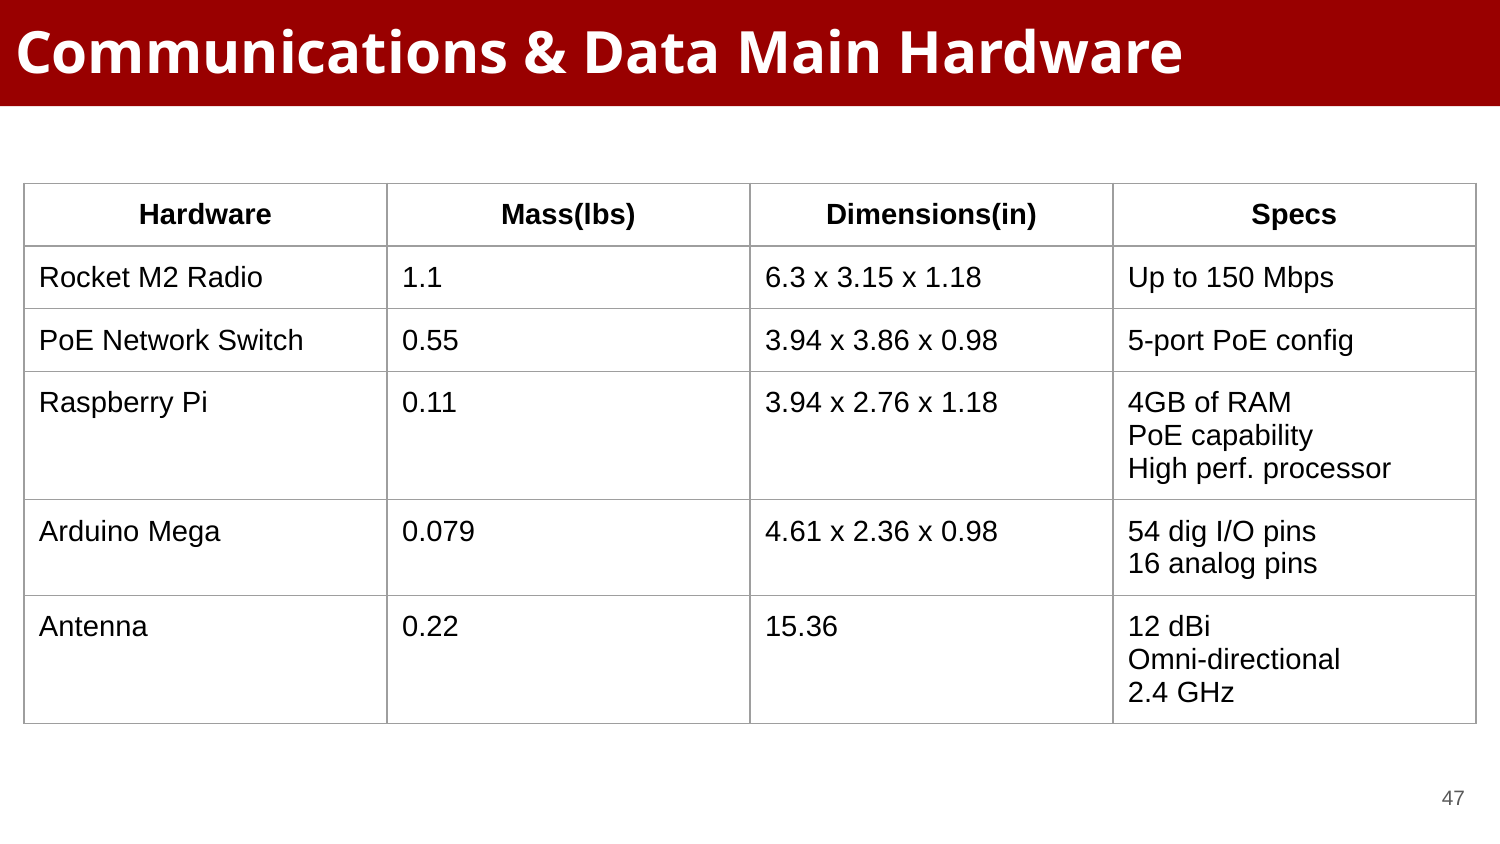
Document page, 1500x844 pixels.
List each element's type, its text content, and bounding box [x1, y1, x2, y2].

table_cell 4GB of RAM PoE capability High perf. processor [1114, 372, 1475, 499]
table_cell 54 dig I/O pins 16 analog pins [1114, 500, 1475, 595]
table_cell Antenna [25, 596, 386, 723]
table_cell 1.1 [388, 247, 749, 308]
table_header Mass(lbs) [388, 184, 749, 245]
table_cell 0.55 [388, 309, 749, 371]
table_cell 4.61 x 2.36 x 0.98 [751, 500, 1112, 595]
slide_number ‹#› [1389, 764, 1480, 830]
table_cell PoE Network Switch [25, 309, 386, 371]
table_cell 12 dBi Omni-directional 2.4 GHz [1114, 596, 1475, 723]
table_cell 5-port PoE config [1114, 309, 1475, 371]
table_cell 3.94 x 2.76 x 1.18 [751, 372, 1112, 499]
table_cell Arduino Mega [25, 500, 386, 595]
table_cell Rocket M2 Radio [25, 247, 386, 308]
table_cell 15.36 [751, 596, 1112, 723]
table_cell 6.3 x 3.15 x 1.18 [751, 247, 1112, 308]
table_header Dimensions(in) [751, 184, 1112, 245]
table_header Hardware [25, 184, 386, 245]
table_cell 0.22 [388, 596, 749, 723]
table_cell 0.079 [388, 500, 749, 595]
table_cell Up to 150 Mbps [1114, 247, 1475, 308]
table_cell Raspberry Pi [25, 372, 386, 499]
table_cell 3.94 x 3.86 x 0.98 [751, 309, 1112, 371]
title Communications & Data Main Hardware [0, 0, 1500, 107]
table_header Specs [1114, 184, 1475, 245]
table_cell 0.11 [388, 372, 749, 499]
